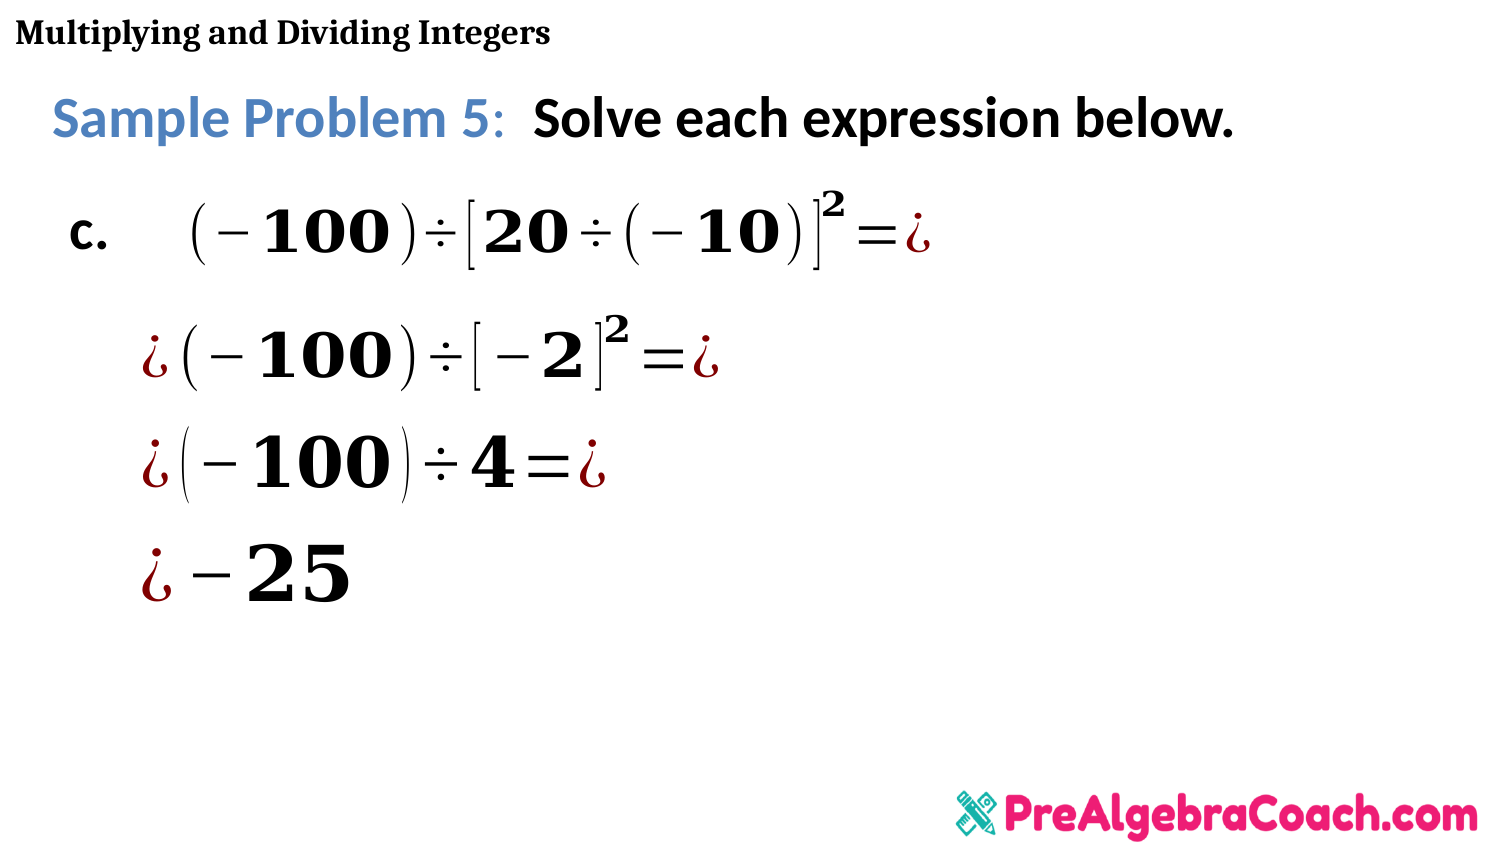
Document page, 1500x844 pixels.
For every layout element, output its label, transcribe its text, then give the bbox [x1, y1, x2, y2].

text_box c. [55, 184, 125, 270]
text_box Sample Problem 5: Solve each expression below. [37, 71, 1463, 157]
title Multiplying and Dividing Integers [0, 0, 1350, 60]
picture [937, 783, 1500, 844]
